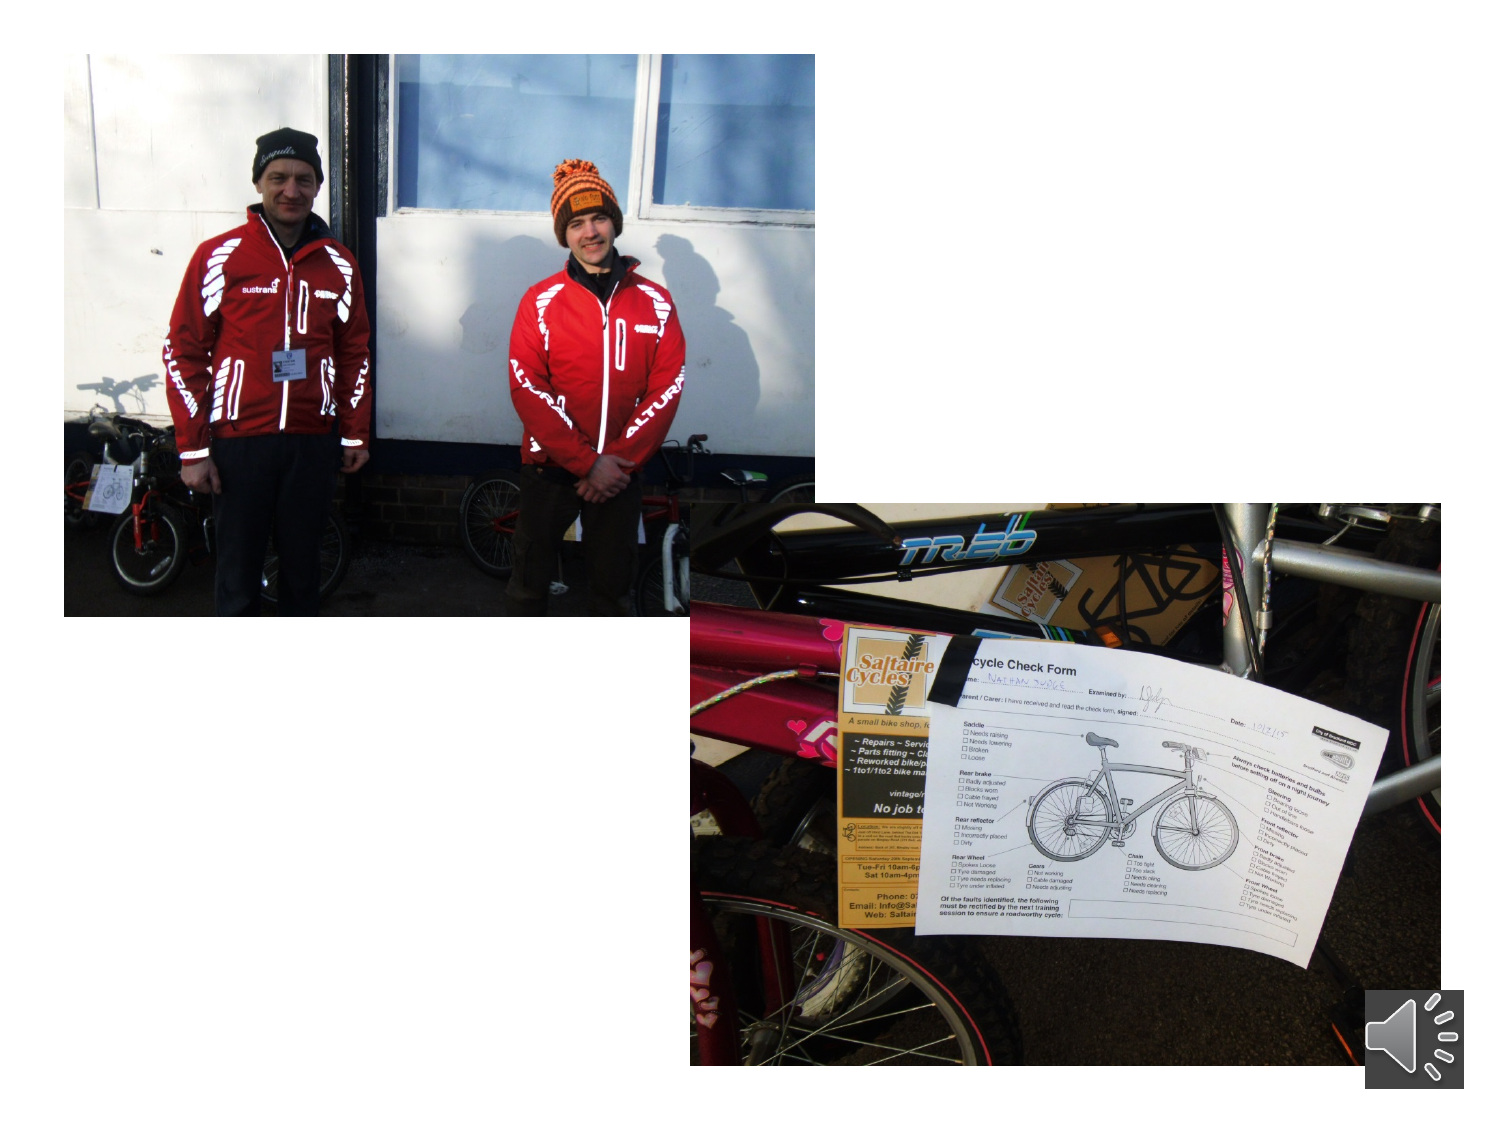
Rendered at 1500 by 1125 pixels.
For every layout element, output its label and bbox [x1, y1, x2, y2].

picture [64, 54, 1465, 1090]
